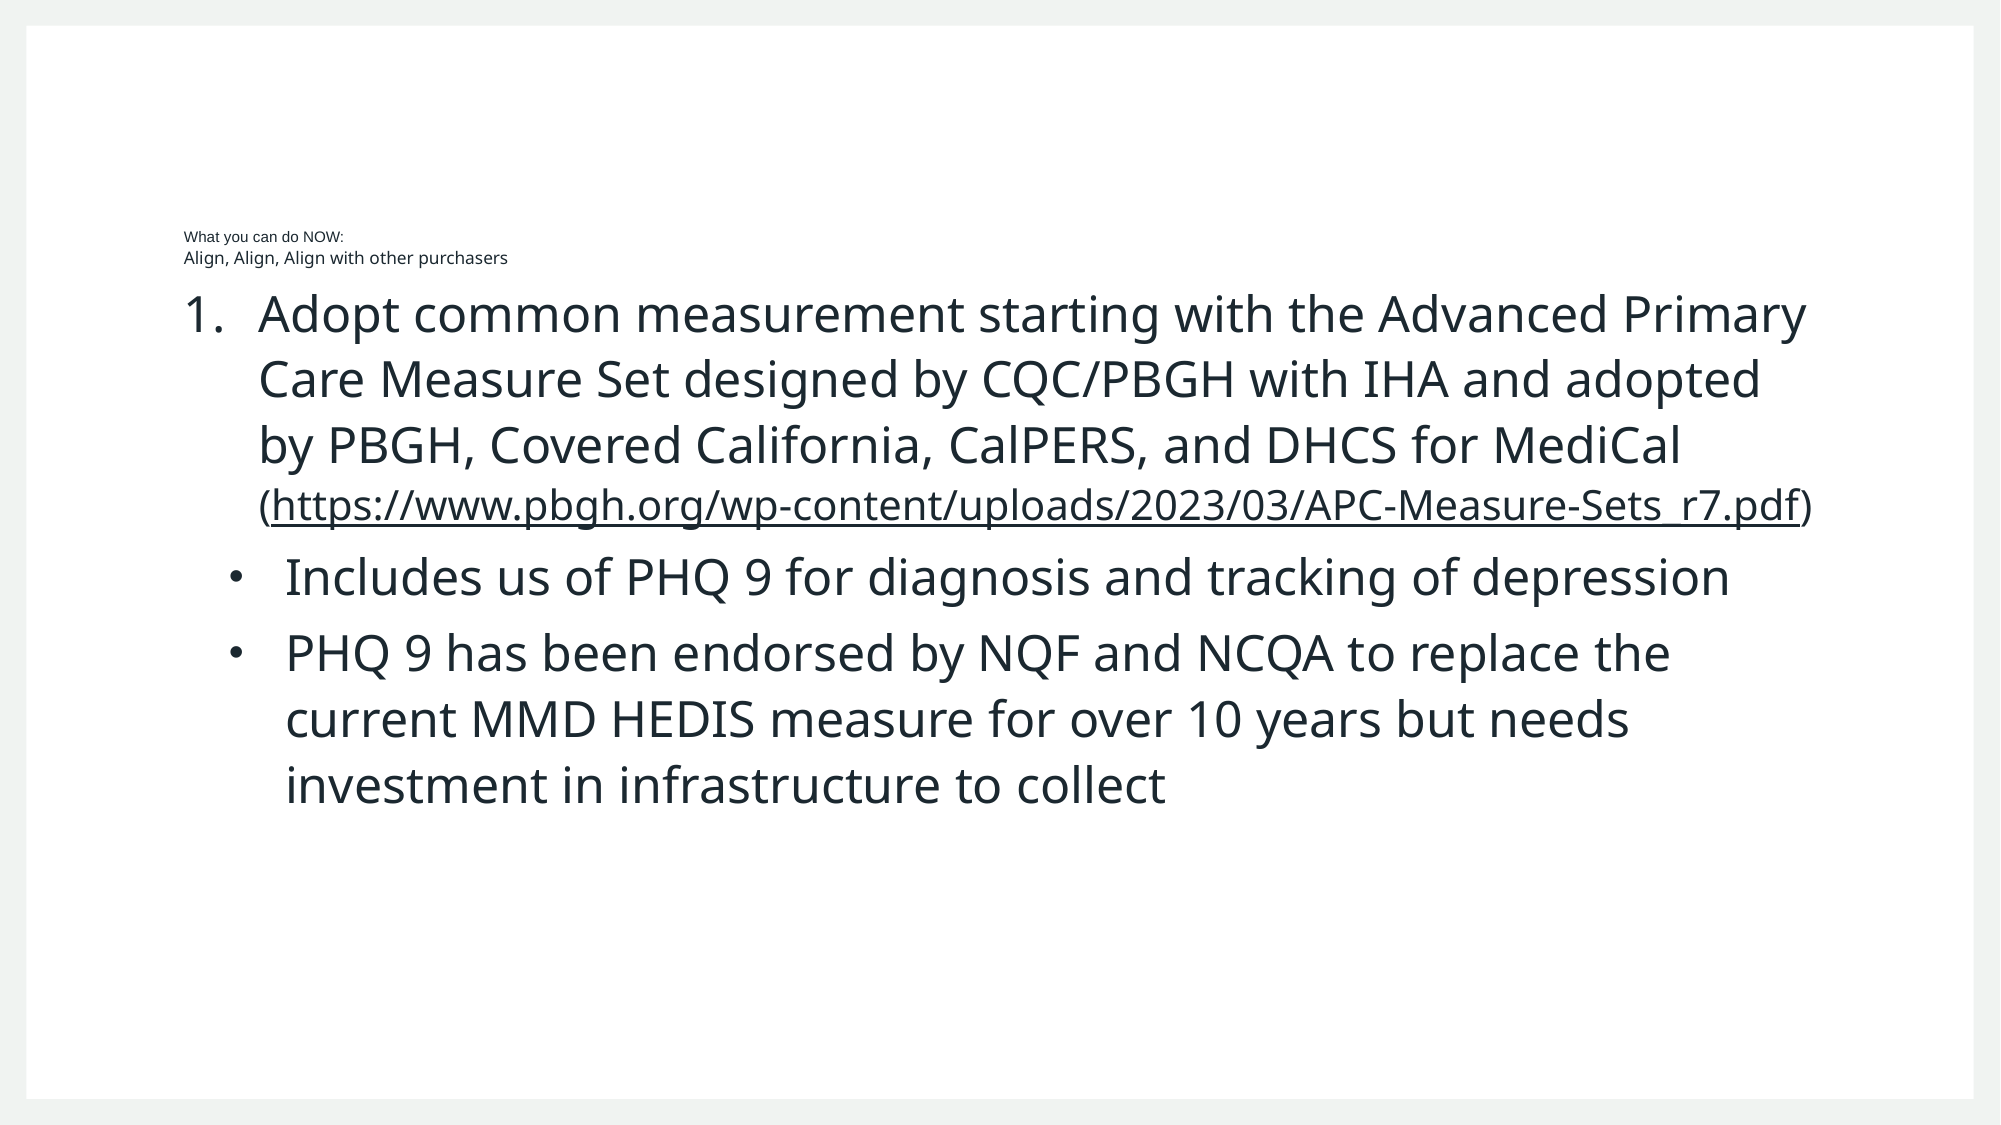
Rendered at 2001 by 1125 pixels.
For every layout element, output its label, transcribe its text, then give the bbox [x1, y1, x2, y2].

title What you can do NOW: Align, Align, Align with other purchasers [168, 194, 1832, 268]
list Adopt common measurement starting with the Advanced Primary Care Measure Set designed by CQC/PBGH with IHA and adopted by PBGH, Covered California, CalPERS, and DHCS for MediCal (https://www.pbgh.org/wp-content/uploads/2023/03/APC-Measure-Sets_r7.pdf) Includes us of PHQ 9 for diagnosis and tracking of depression PHQ 9 has been endorsed by NQF and NCQA to replace the current MMD HEDIS measure for over 10 years but needs investment in infrastructure to collect [168, 268, 1832, 1087]
